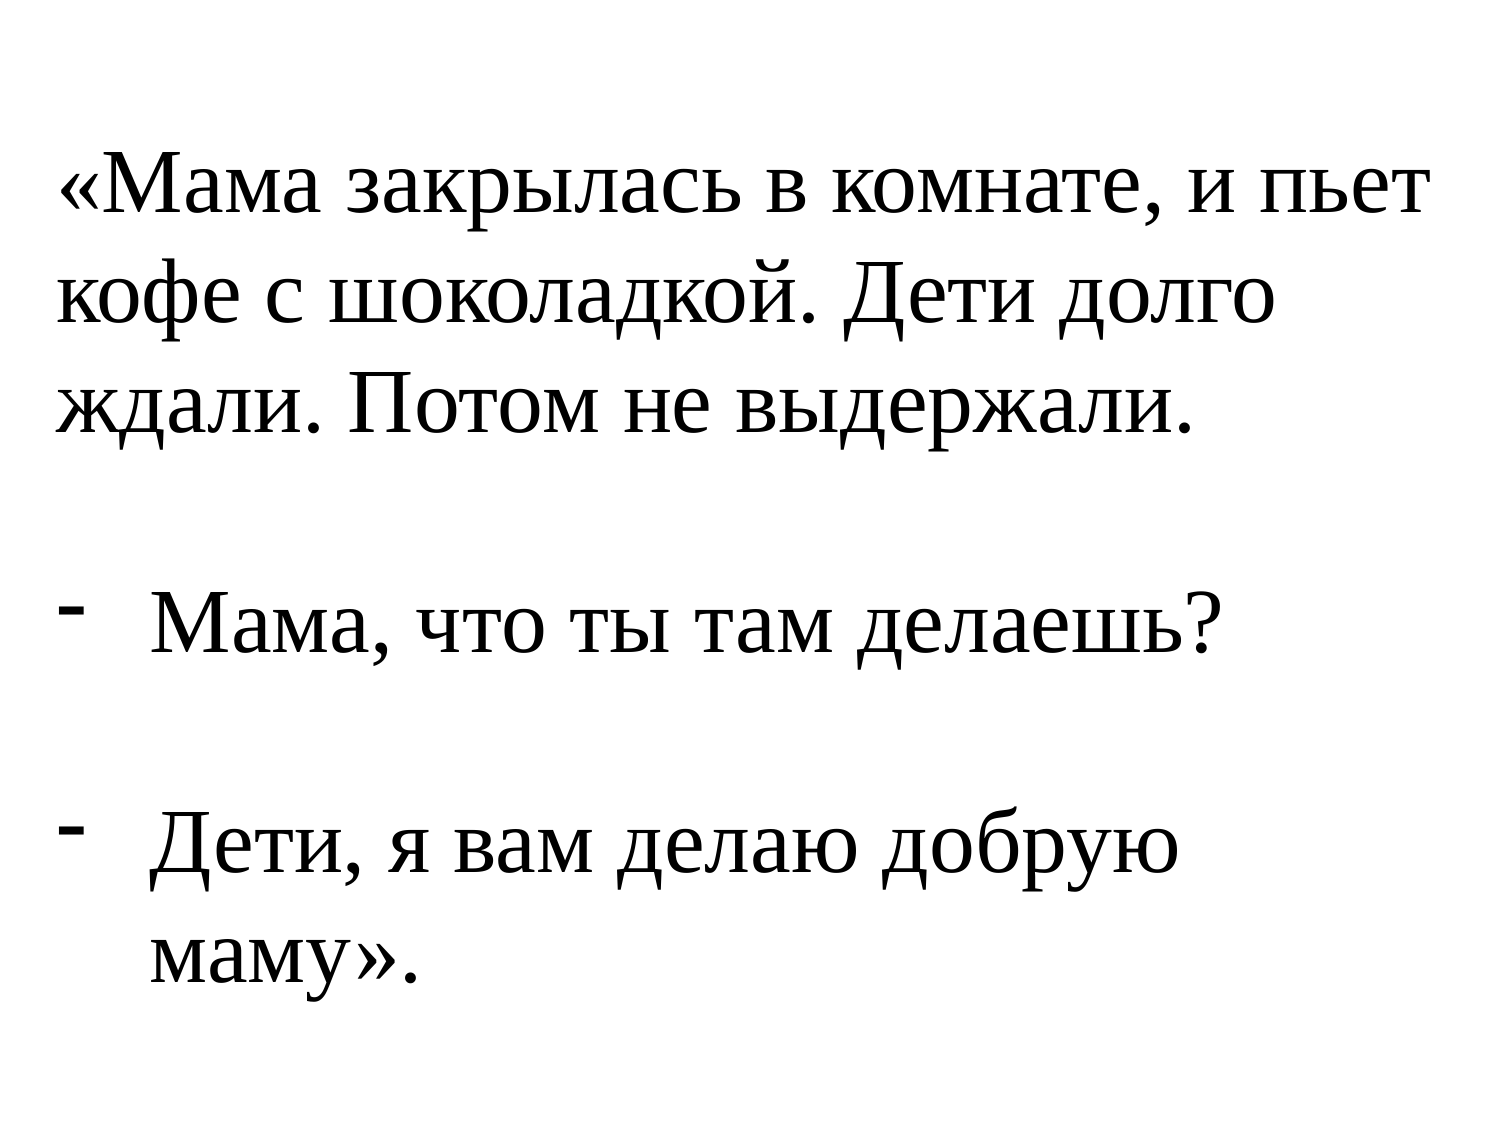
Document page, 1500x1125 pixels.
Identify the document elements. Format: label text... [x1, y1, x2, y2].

text_box «Мама закрылась в комнате, и пьет кофе с шоколадкой. Дети долго ждали. Потом не выдержали. Мама, что ты там делаешь? Дети, я вам делаю добрую маму». [41, 113, 1471, 1053]
